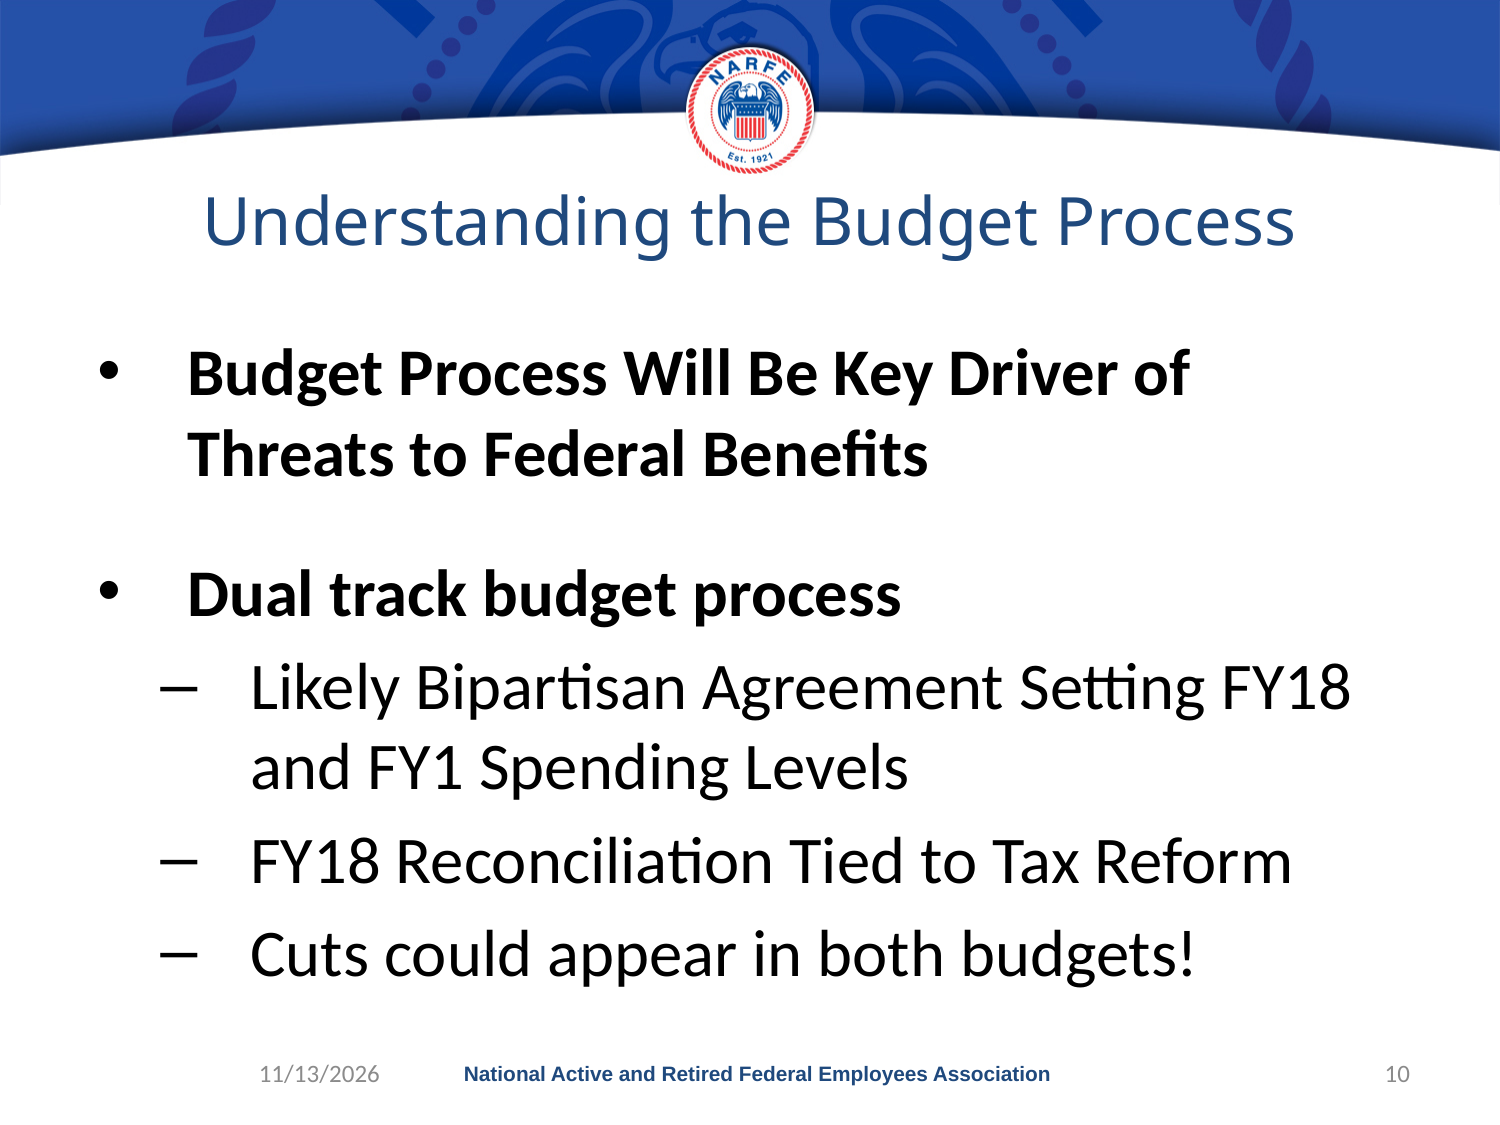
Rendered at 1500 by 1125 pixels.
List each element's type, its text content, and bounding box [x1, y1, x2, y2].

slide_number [243, 1042, 507, 1103]
picture [0, 0, 1500, 205]
footer National Active and Retired Federal Employees Association [507, 1042, 1074, 1103]
title Understanding the Budget Process [75, 134, 1425, 304]
list Budget Process Will Be Key Driver of Threats to Federal Benefits Dual track budget process Likely Bipartisan Agreement Setting FY18 and FY1 Spending Levels FY18 Reconciliation Tied to Tax Reform Cuts could appear in both budgets! [75, 321, 1425, 1005]
slide_number 10 [1074, 1042, 1425, 1103]
